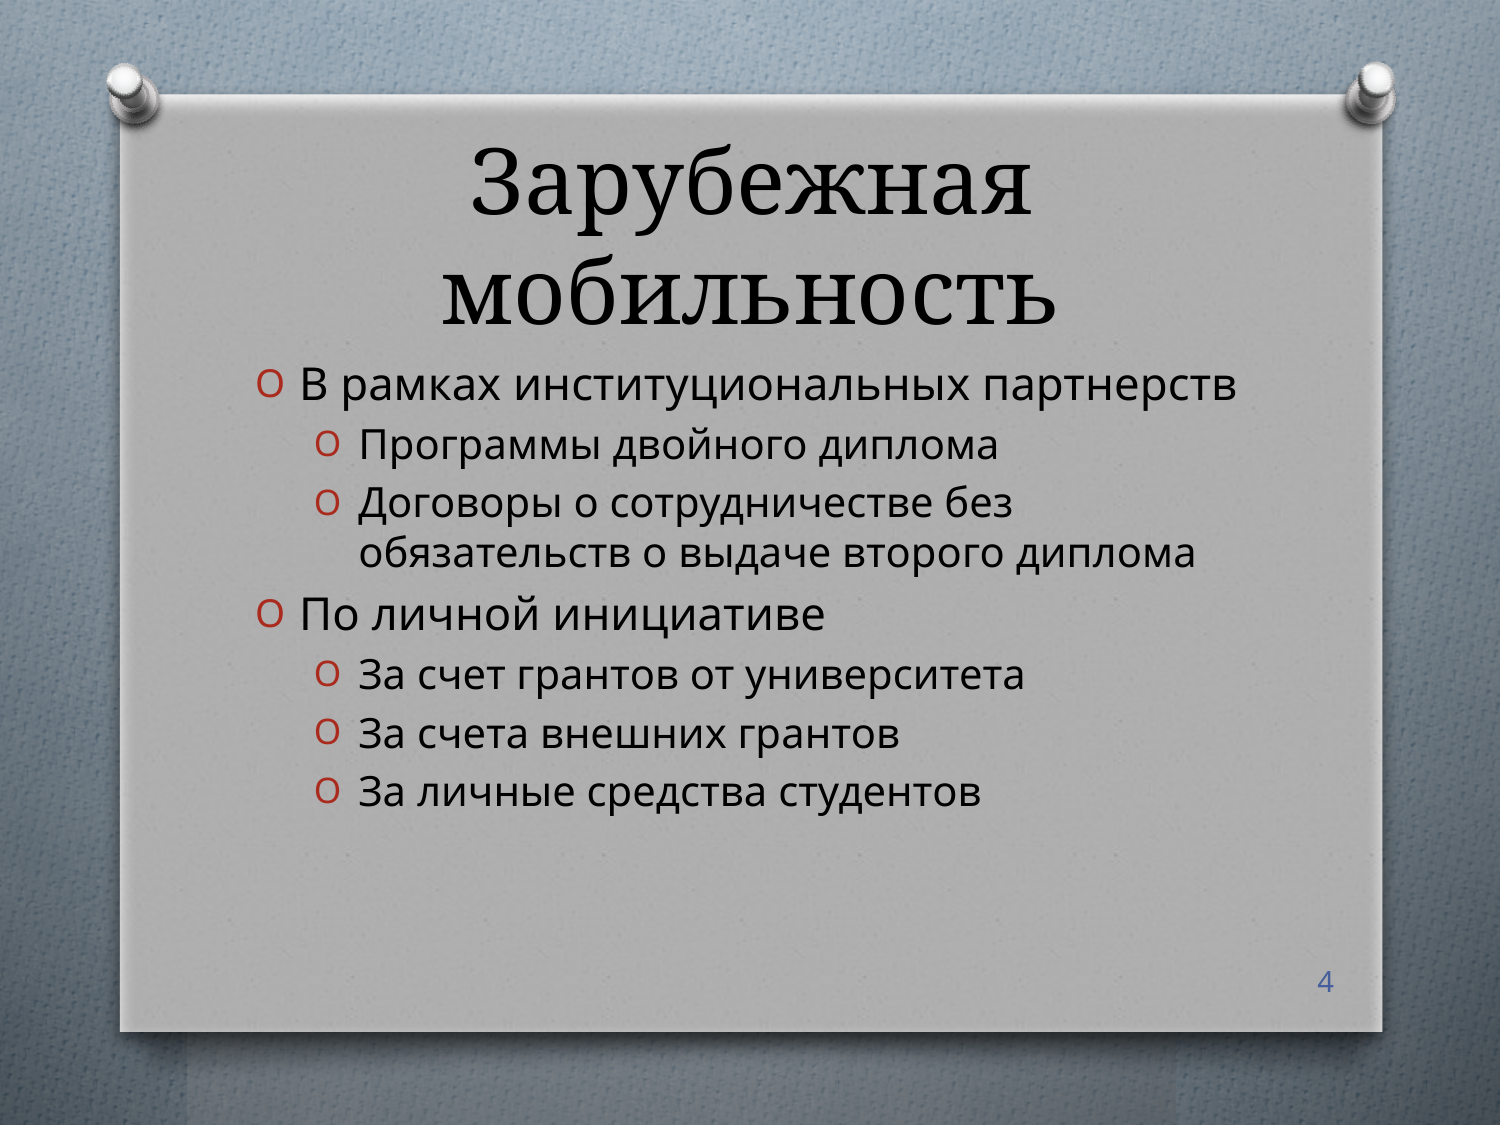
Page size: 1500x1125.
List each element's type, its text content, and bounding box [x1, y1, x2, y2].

picture [1317, 35, 1439, 156]
list В рамках институциональных партнерств Программы двойного диплома Договоры о сотрудничестве без обязательств о выдаче второго диплома По личной инициативе За счет грантов от университета За счета внешних грантов За личные средства студентов [240, 347, 1257, 939]
slide_number 4 [1258, 952, 1350, 1013]
picture [75, 29, 198, 153]
title Зарубежная мобильность [179, 134, 1323, 332]
